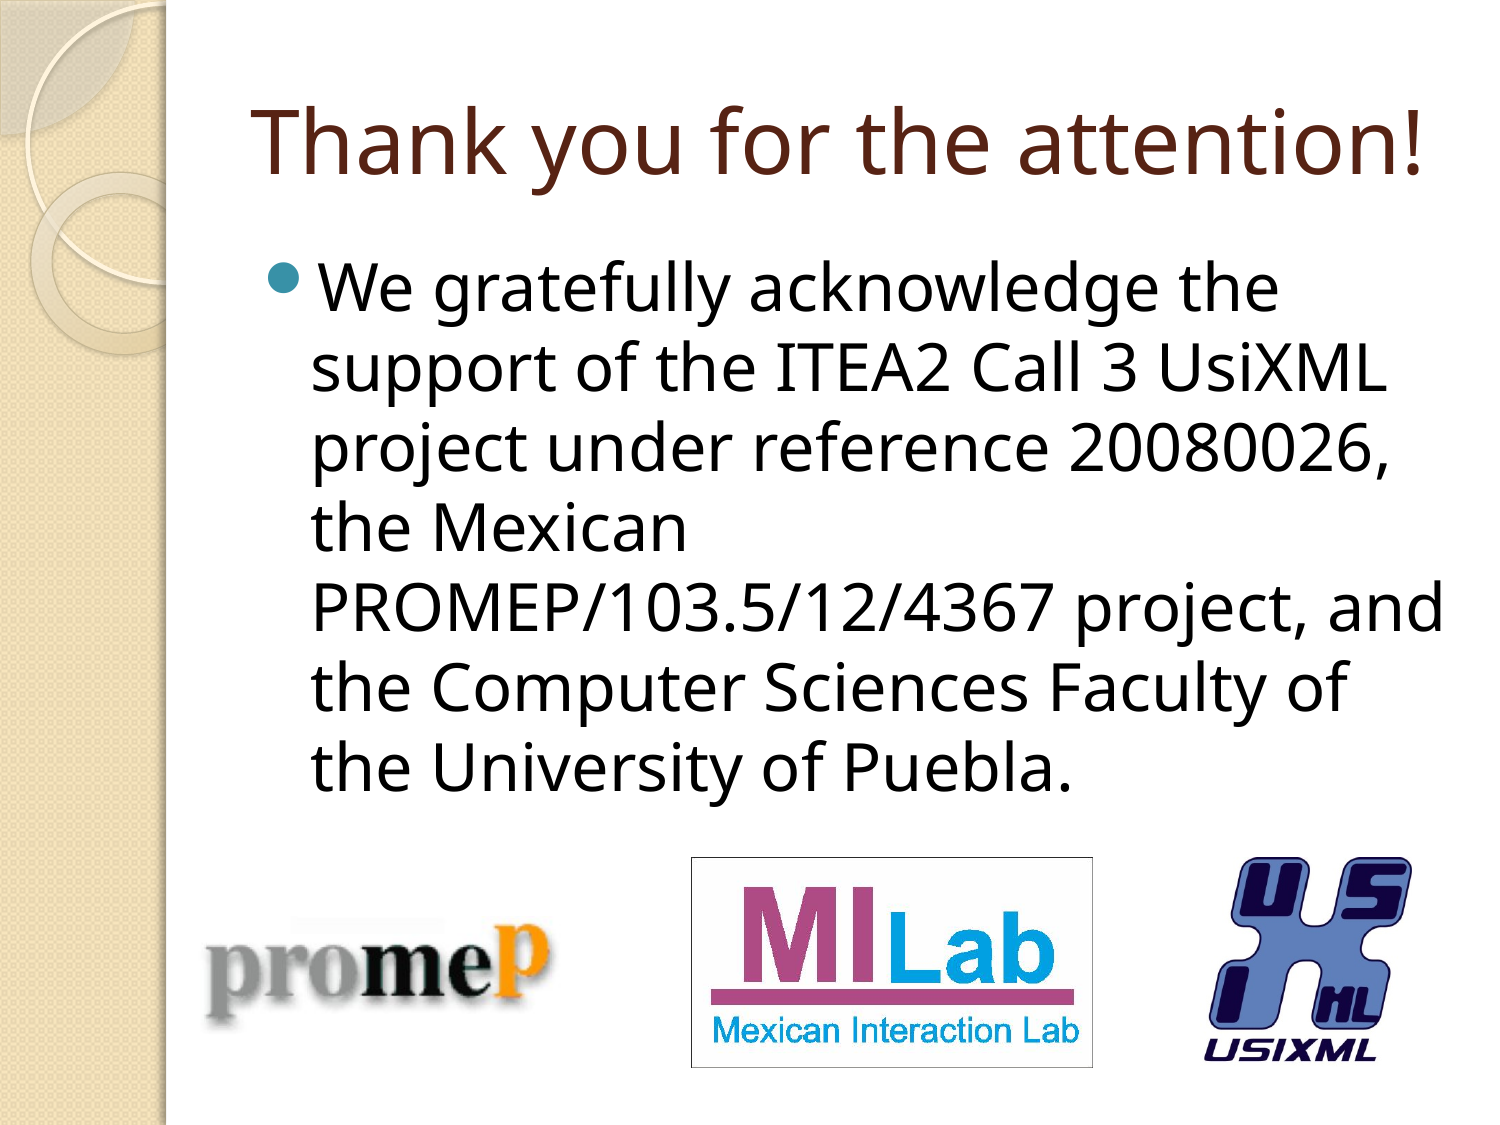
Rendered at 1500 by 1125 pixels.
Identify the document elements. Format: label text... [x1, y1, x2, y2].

list We gratefully acknowledge the support of the ITEA2 Call 3 UsiXML project under reference 20080026, the Mexican PROMEP/103.5/12/4367 project, and the Computer Sciences Faculty of the University of Puebla. [235, 237, 1466, 1025]
picture [690, 857, 1093, 1069]
picture [182, 916, 585, 1036]
picture [1200, 857, 1412, 1071]
title Thank you for the attention! [235, 45, 1466, 233]
